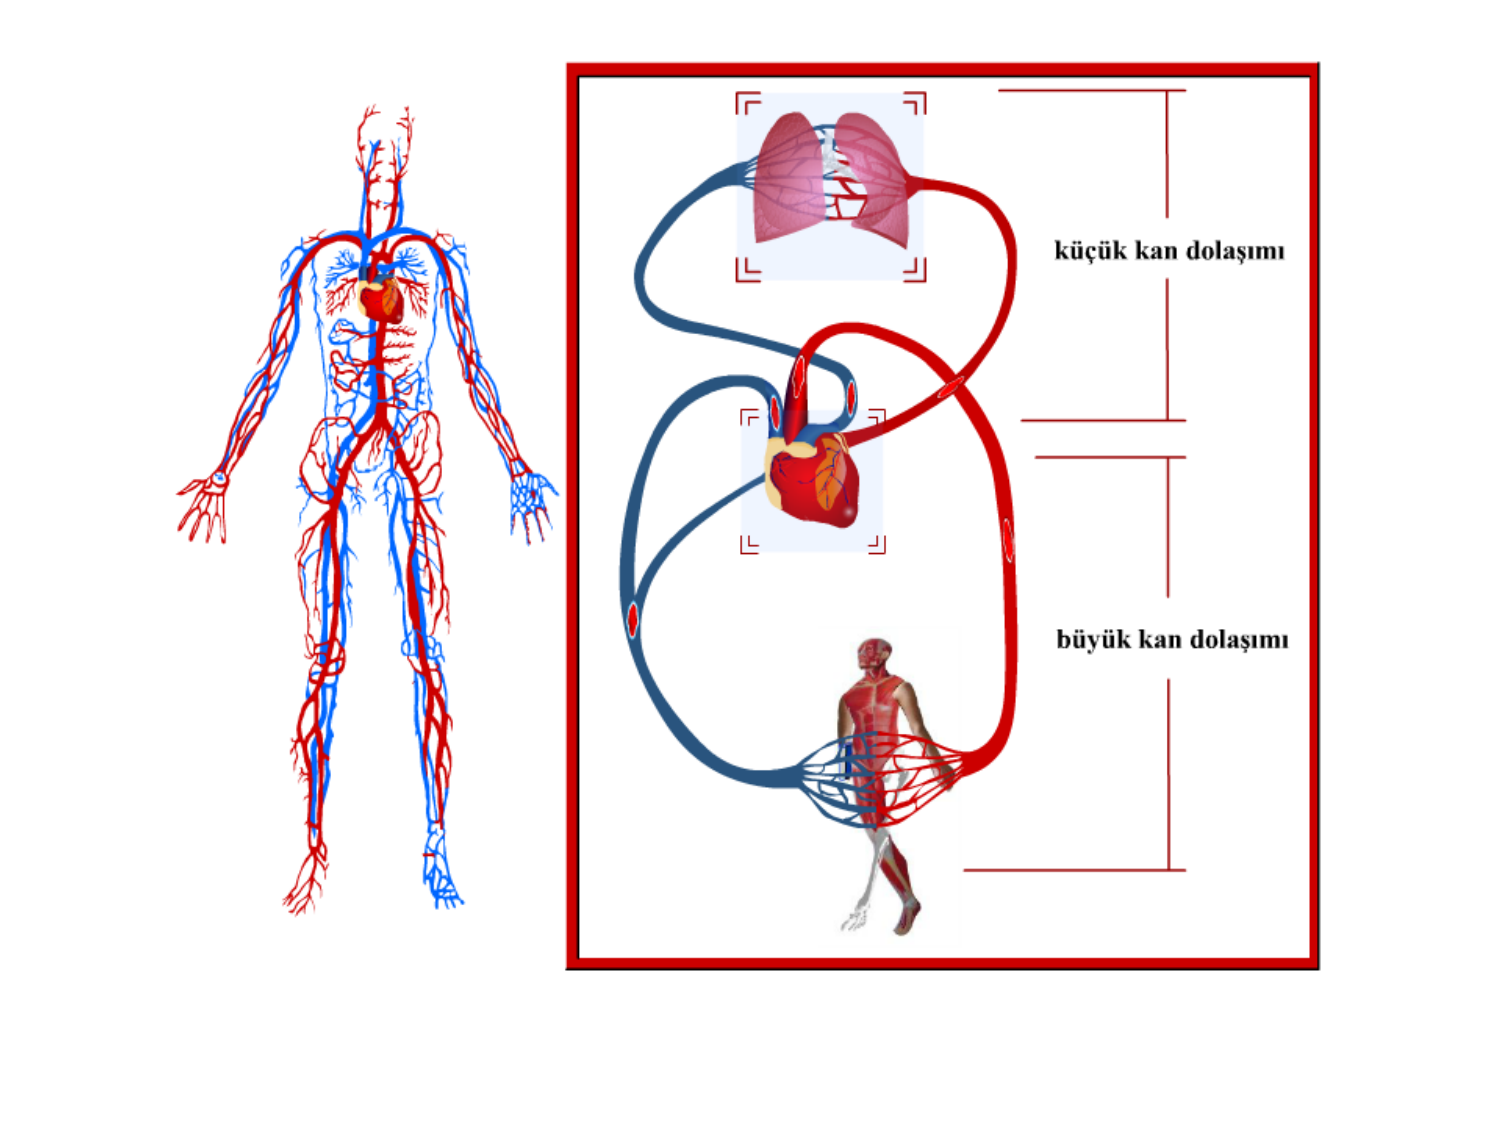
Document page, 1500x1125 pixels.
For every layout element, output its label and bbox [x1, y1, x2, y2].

picture [123, 54, 1388, 977]
